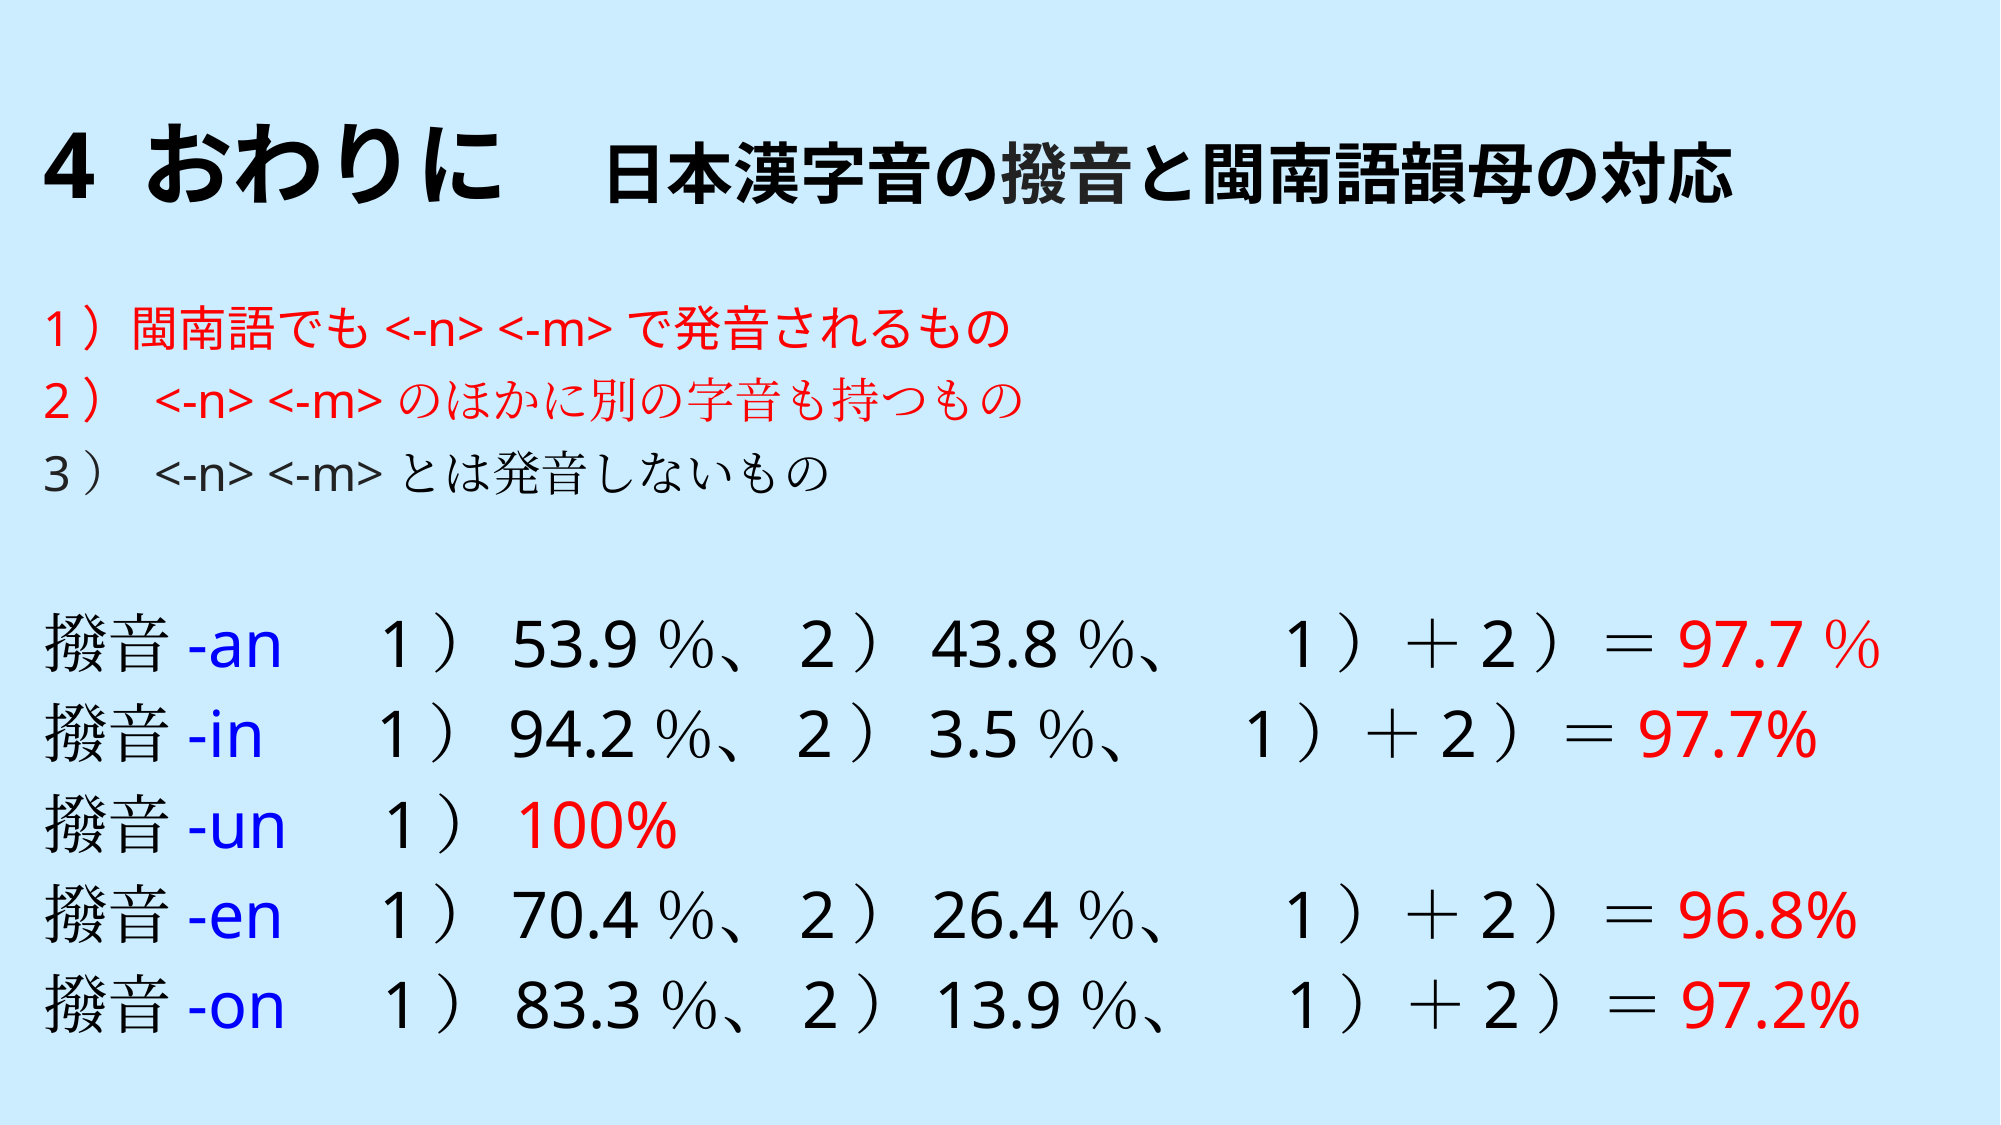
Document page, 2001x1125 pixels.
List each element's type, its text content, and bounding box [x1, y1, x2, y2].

title 4 おわりに 日本漢字音の撥音と閩南語韻母の対応 [28, 59, 1972, 278]
list 1）閩南語でも<-n> <-m>で発音されるもの 2） <-n> <-m>のほかに別の字音も持つもの 3） <-n> <-m>とは発音しないもの 撥音-an 1）53.9％、2）43.8％、 1）＋2）＝97.7％ 撥音-in 1）94.2％、2）3.5％、 1）＋2）＝97.7% 撥音-un 1）100% 撥音-en 1）70.4％、2）26.4％、 1）＋2）＝96.8% 撥音-on 1）83.3％、2）13.9％、 1）＋2）＝97.2% [28, 296, 1972, 1109]
